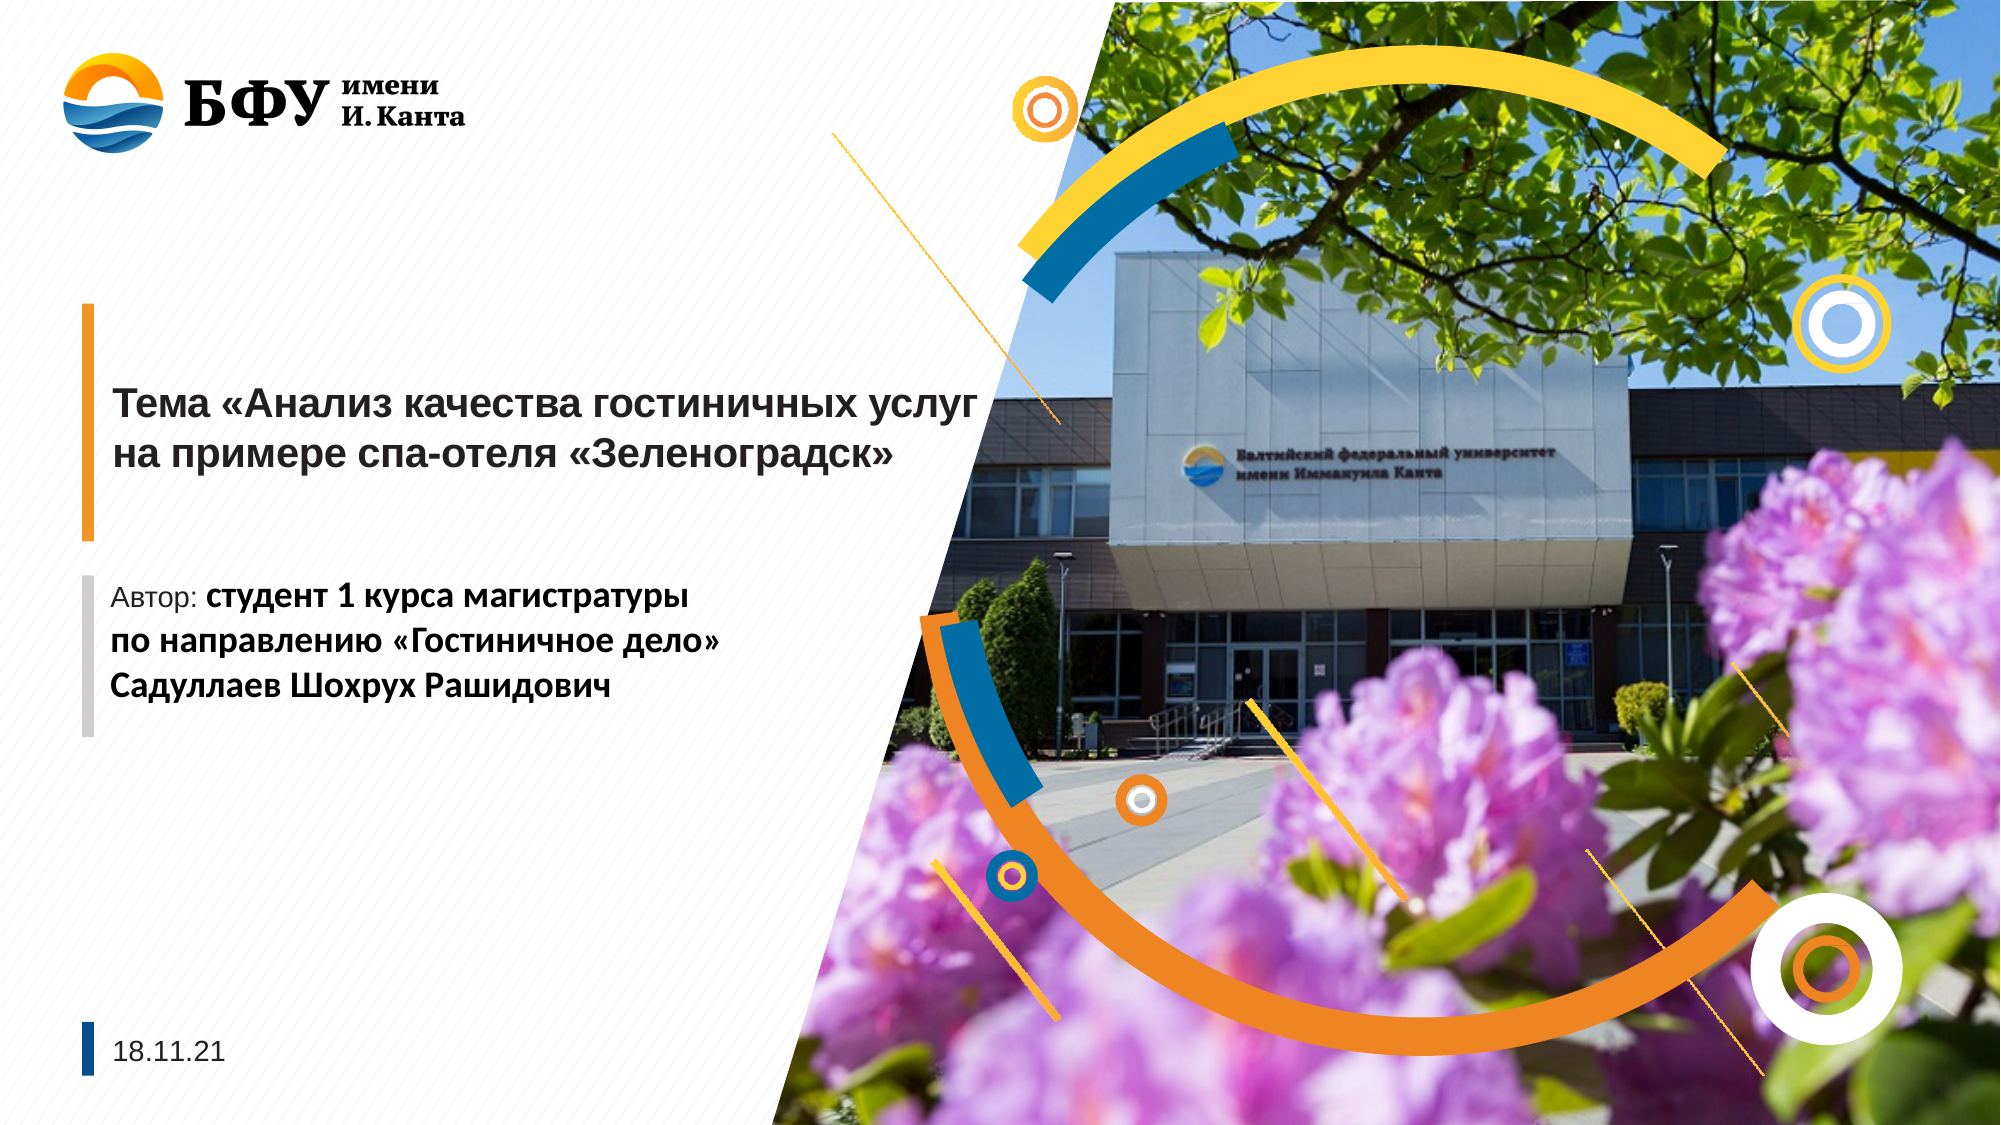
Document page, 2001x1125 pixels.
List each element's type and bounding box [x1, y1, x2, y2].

picture [0, 0, 2000, 1125]
text_box [831, 45, 1903, 1076]
